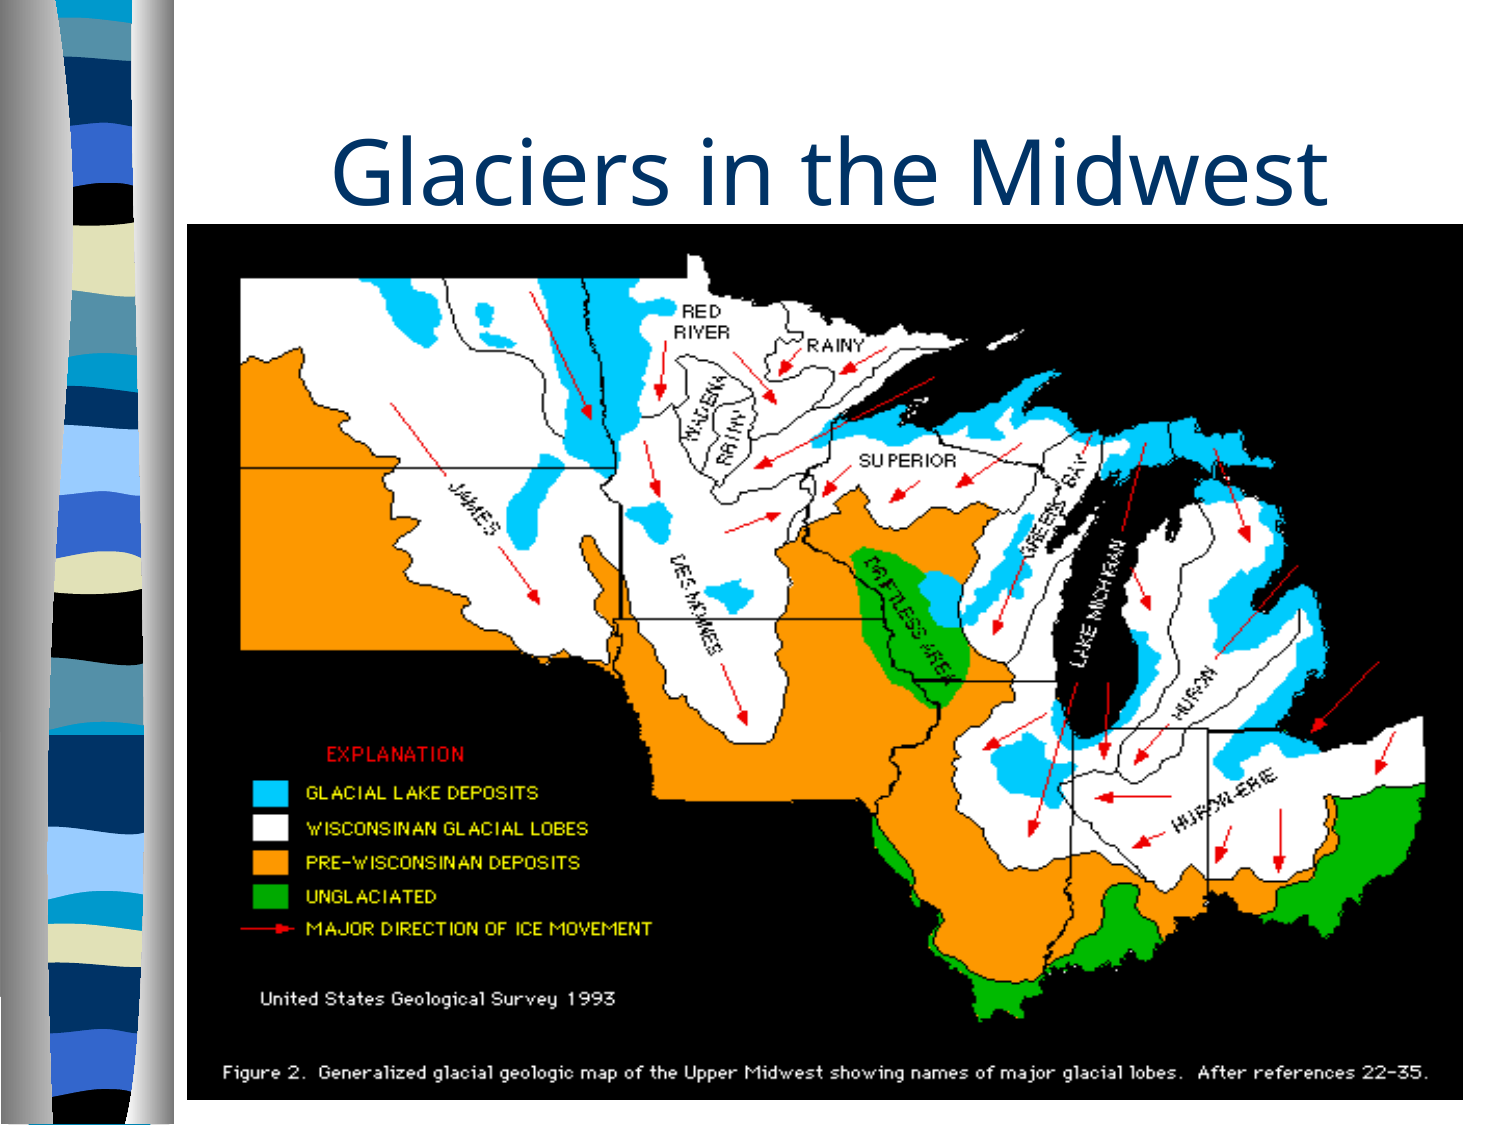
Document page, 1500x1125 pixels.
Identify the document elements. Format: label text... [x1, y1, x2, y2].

title Glaciers in the Midwest [192, 75, 1468, 263]
picture [187, 224, 1463, 1101]
